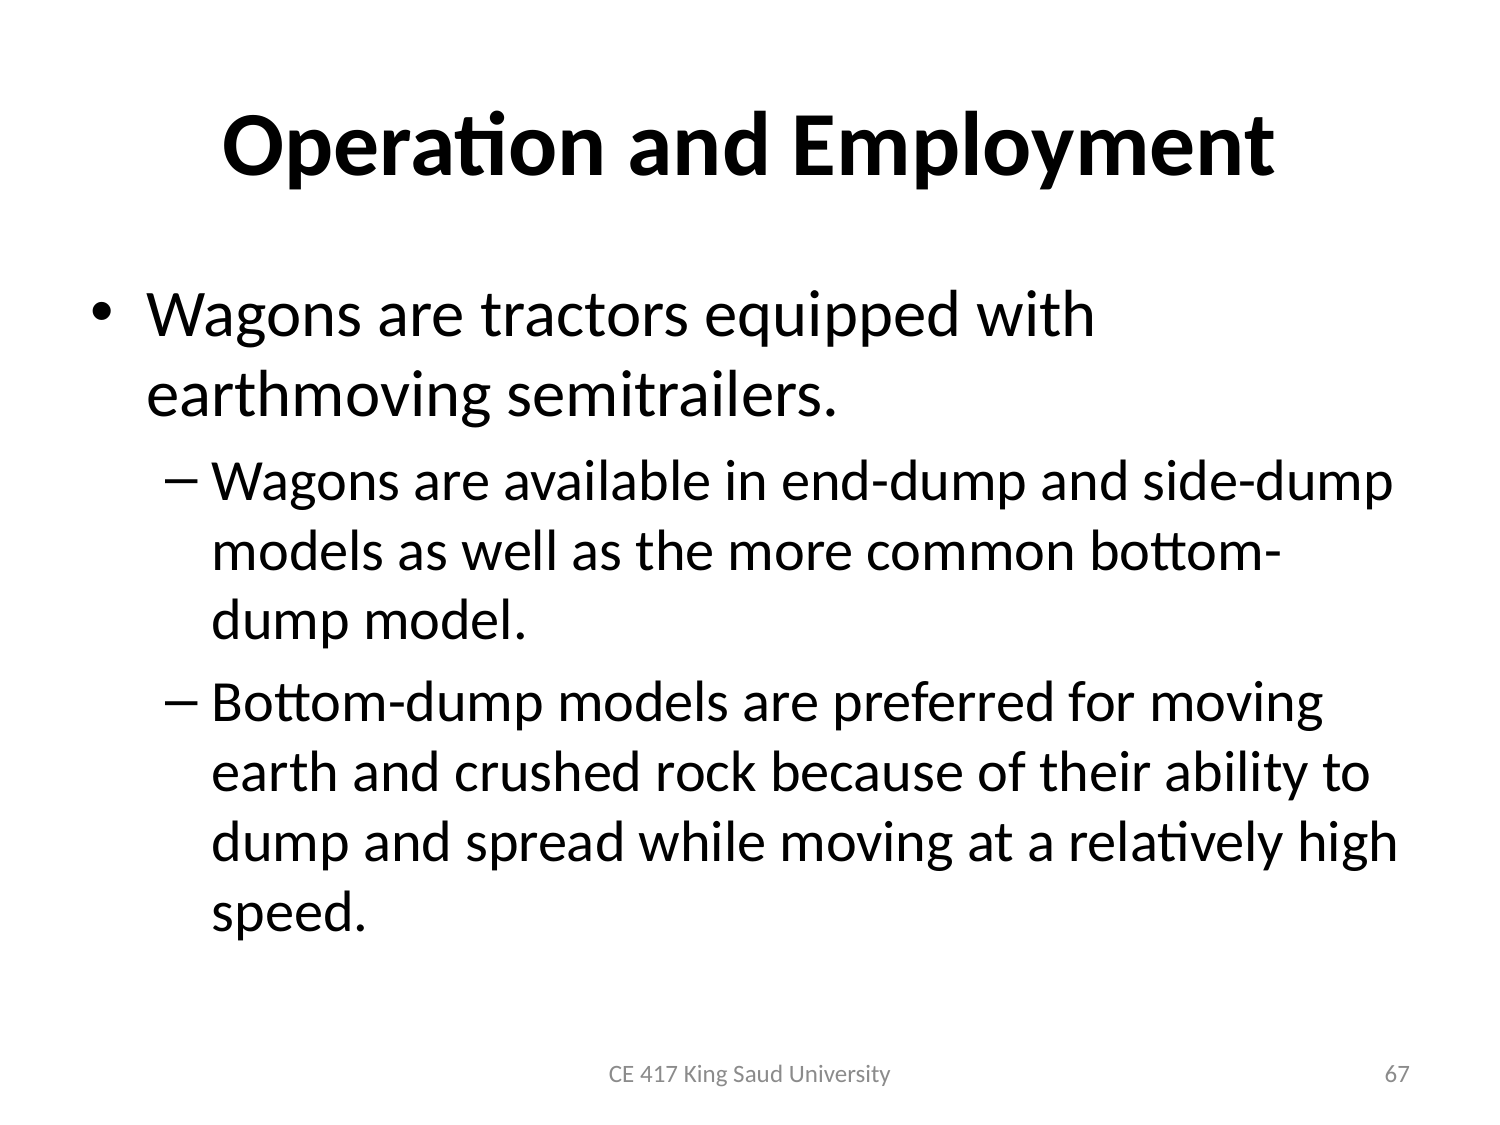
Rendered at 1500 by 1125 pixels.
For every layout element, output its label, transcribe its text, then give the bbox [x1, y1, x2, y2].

slide_number 67 [1074, 1042, 1425, 1103]
title Operation and Employment [75, 45, 1425, 233]
footer CE 417 King Saud University [512, 1042, 988, 1103]
list Wagons are tractors equipped with earthmoving semitrailers. Wagons are available in end-dump and side-dump models as well as the more common bottom-dump model. Bottom-dump models are preferred for moving earth and crushed rock because of their ability to dump and spread while moving at a relatively high speed. [75, 262, 1425, 1005]
